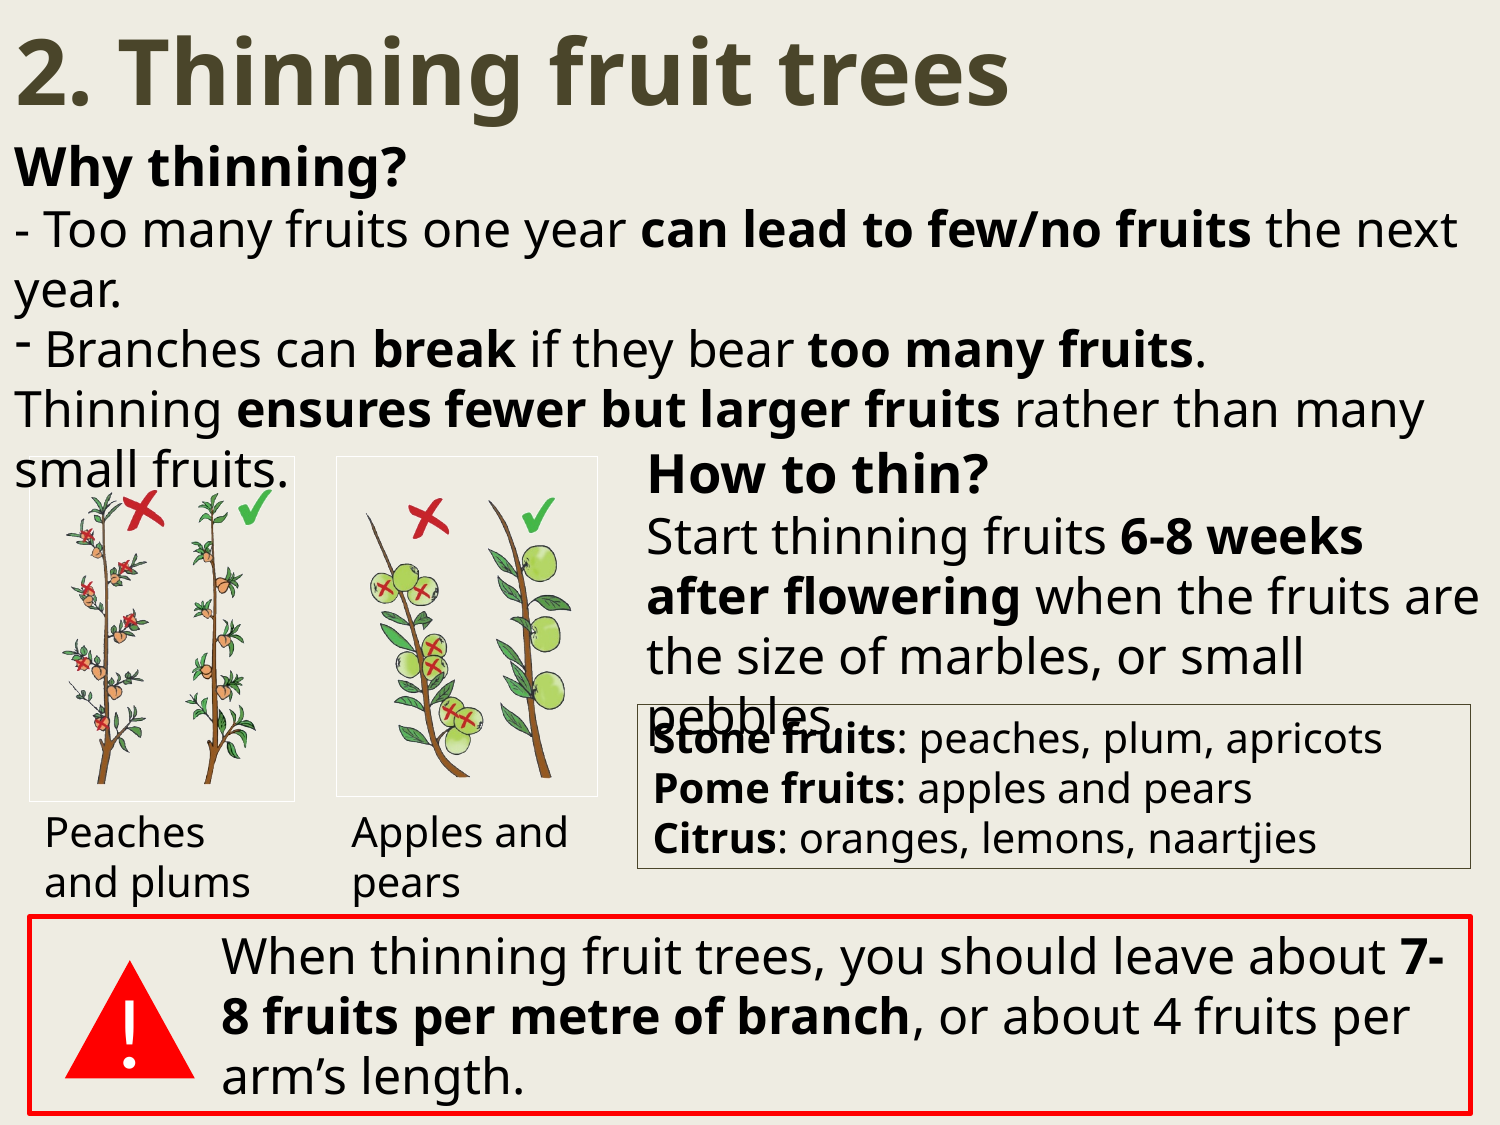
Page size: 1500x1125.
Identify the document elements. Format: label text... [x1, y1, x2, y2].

text_box How to thin? Start thinning fruits 6-8 weeks after flowering when the fruits are the size of marbles, or small pebbles. [631, 432, 1500, 753]
title 2. Thinning fruit trees [0, 0, 1500, 125]
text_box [29, 916, 1471, 1114]
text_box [29, 455, 302, 916]
text_box Stone fruits: peaches, plum, apricots Pome fruits: apples and pears Citrus: oranges, lemons, naartjies [637, 753, 1471, 869]
text_box Why thinning? - Too many fruits one year can lead to few/no fruits the next year. Branches can break if they bear too many fruits. Thinning ensures fewer but larger fruits rather than many small fruits. [0, 125, 1500, 506]
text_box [336, 455, 609, 915]
